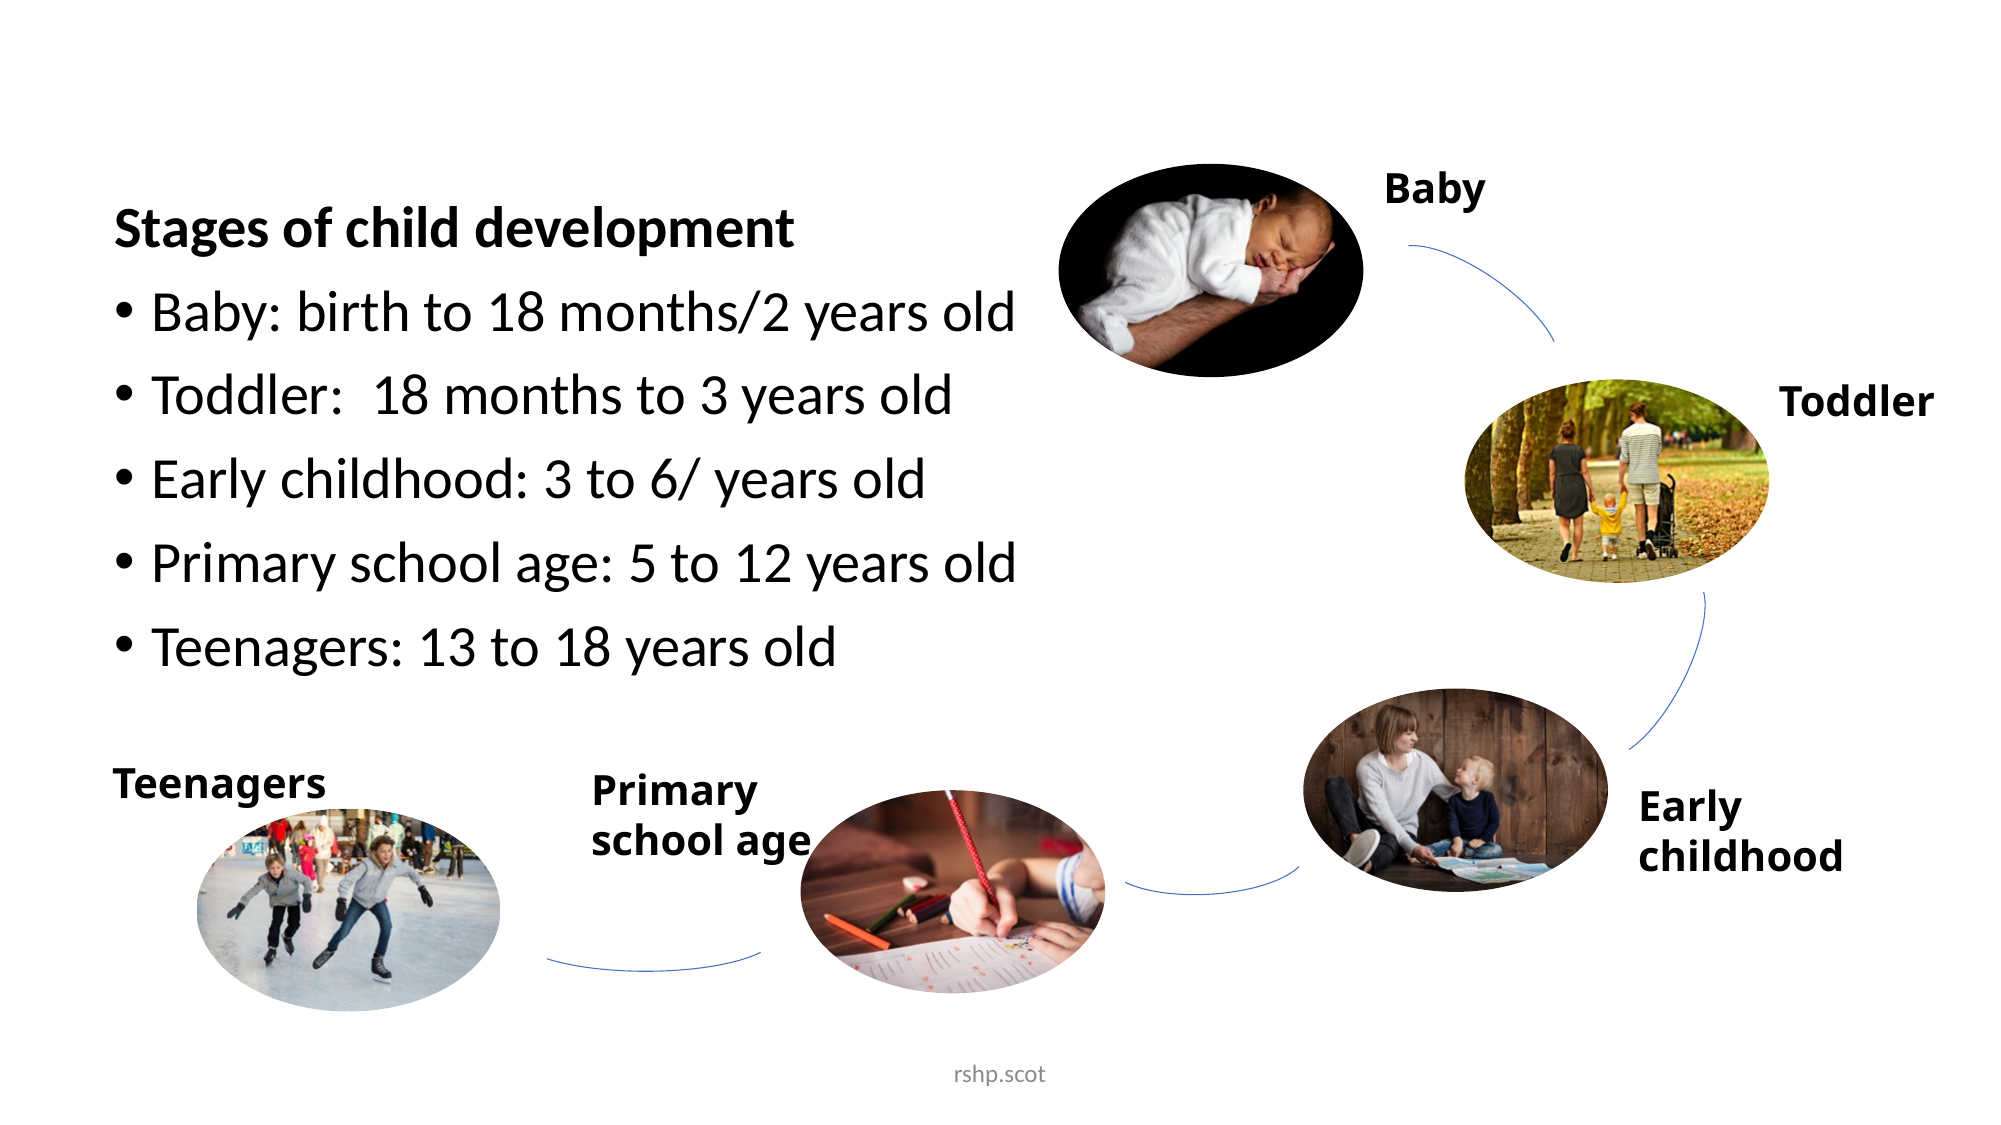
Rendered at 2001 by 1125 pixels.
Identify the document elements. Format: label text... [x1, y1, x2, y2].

picture [1303, 688, 1609, 892]
text_box Toddler [1763, 367, 2000, 432]
picture [1058, 163, 1364, 378]
text_box Baby [1368, 154, 1650, 220]
picture [800, 790, 1106, 994]
picture [196, 808, 501, 1012]
text_box Stages of child development Baby: birth to 18 months/2 years old Toddler: 18 months to 3 years old Early childhood: 3 to 6/ years old Primary school age: 5 to 12 years old Teenagers: 13 to 18 years old [99, 189, 1059, 769]
text_box [1125, 857, 1300, 896]
text_box Primary school age [576, 756, 858, 872]
text_box [1628, 591, 1706, 750]
footer rshp.scot [662, 1042, 1338, 1103]
text_box Early childhood [1623, 771, 1933, 887]
text_box Teenagers [97, 749, 379, 814]
picture [1464, 379, 1770, 583]
text_box [1408, 245, 1555, 342]
text_box [546, 934, 761, 972]
